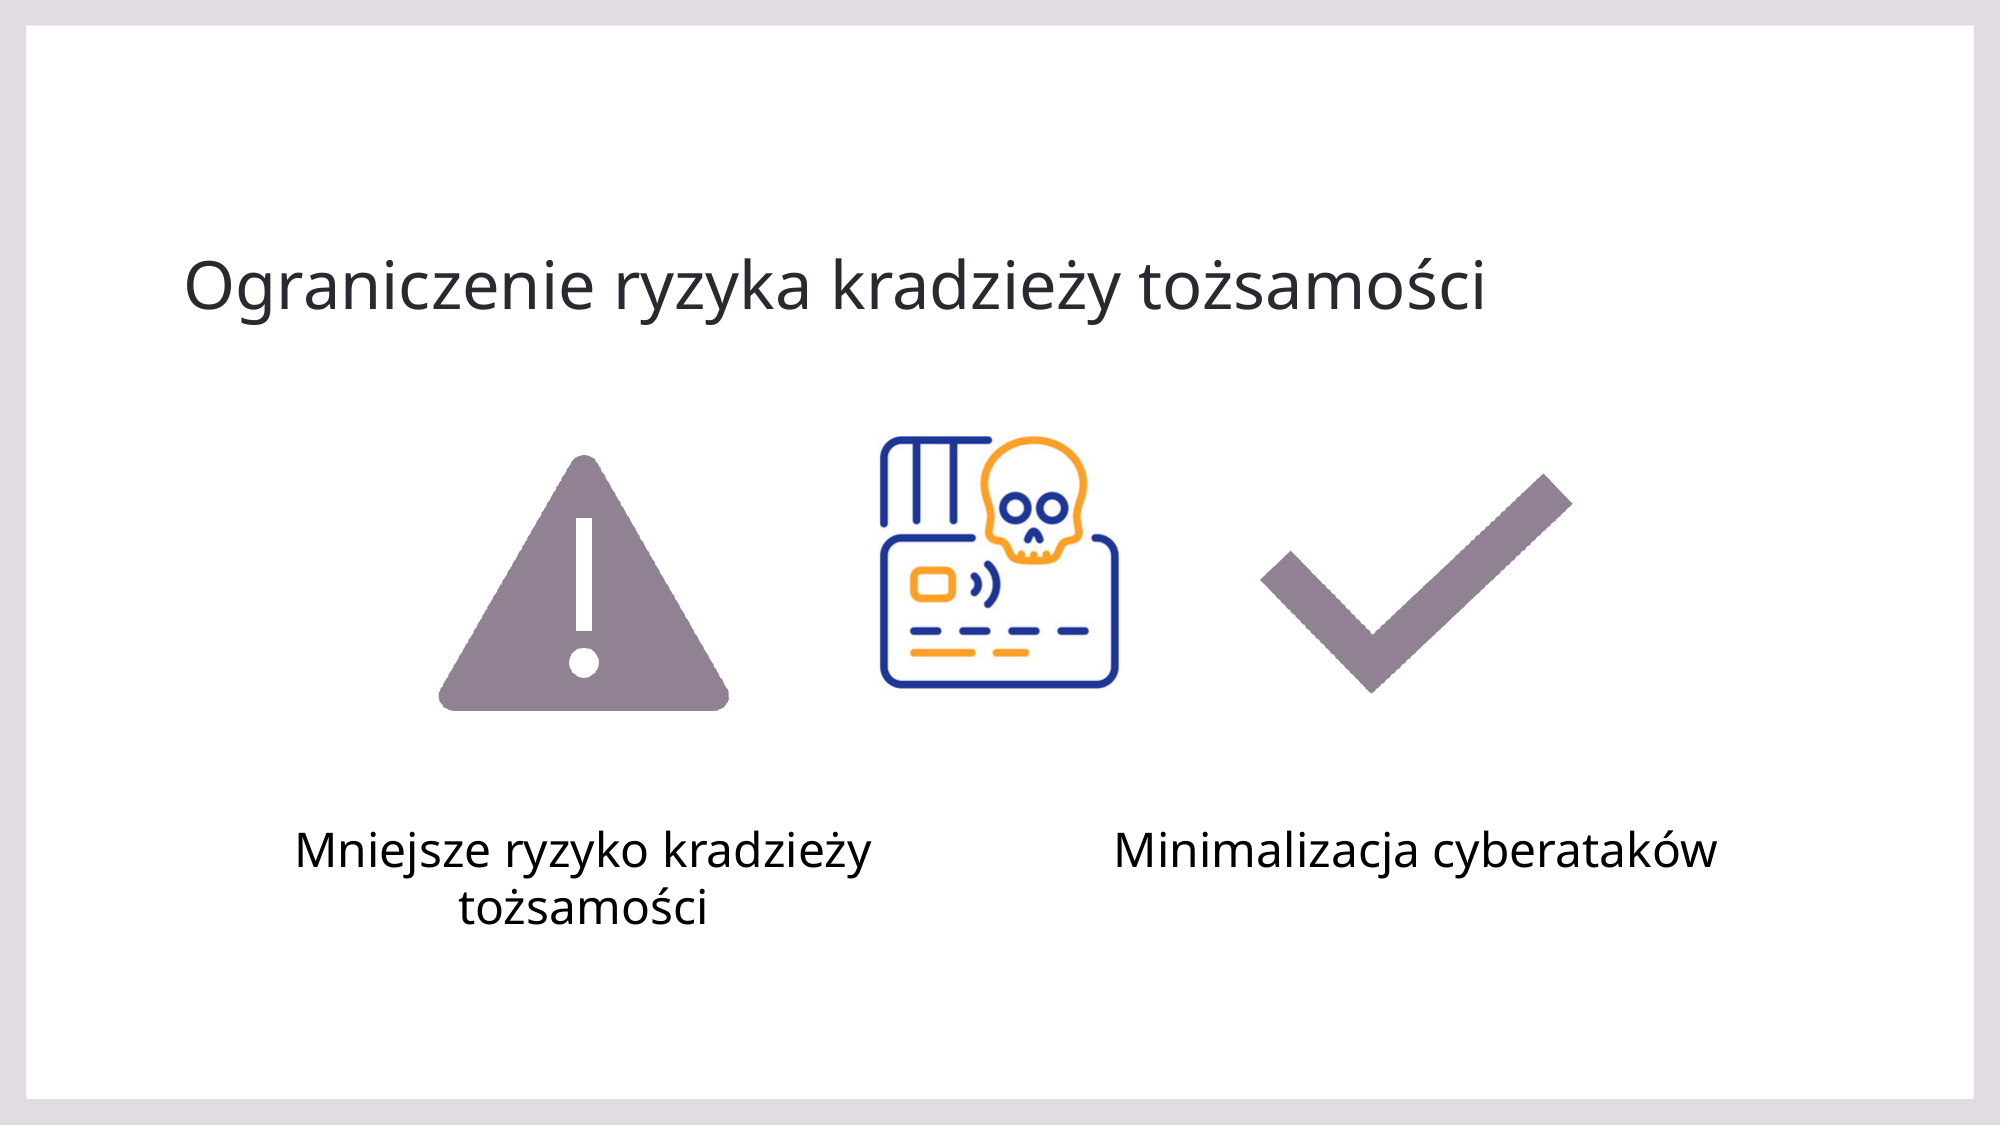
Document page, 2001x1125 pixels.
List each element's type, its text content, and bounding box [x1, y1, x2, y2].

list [168, 354, 1832, 1006]
title Ograniczenie ryzyka kradzieży tożsamości [168, 118, 1832, 331]
picture [774, 380, 1225, 745]
